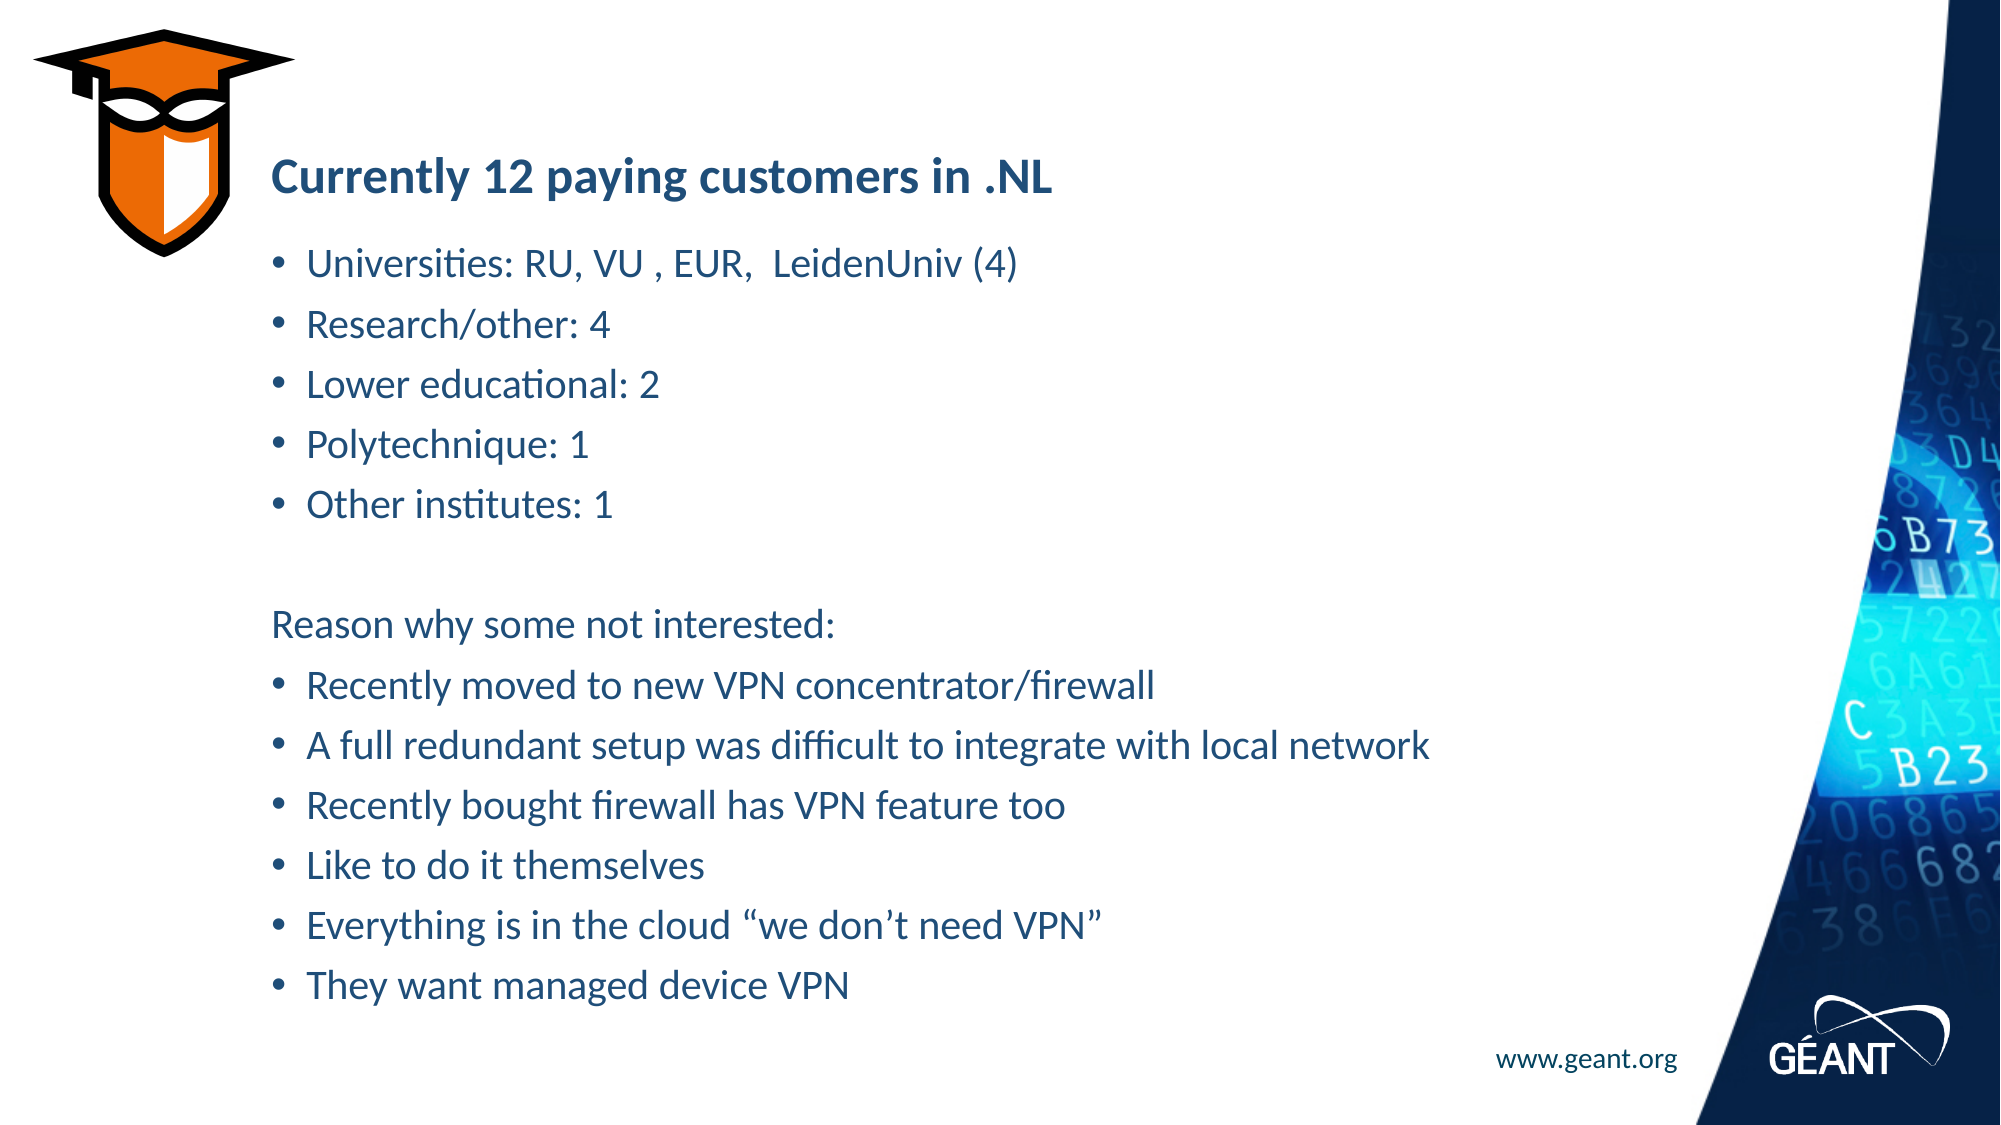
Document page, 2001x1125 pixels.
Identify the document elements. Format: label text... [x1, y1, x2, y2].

picture [1530, 0, 2000, 1125]
picture [20, 16, 308, 270]
list Universities: RU, VU , EUR, LeidenUniv (4) Research/other: 4 Lower educational: 2 Polytechnique: 1 Other institutes: 1 Reason why some not interested: Recently moved to new VPN concentrator/firewall A full redundant setup was difficult to integrate with local network Recently bought firewall has VPN feature too Like to do it themselves Everything is in the cloud “we don’t need VPN” They want managed device VPN [256, 234, 1673, 1025]
text_box Currently 12 paying customers in .NL [308, 141, 1880, 213]
picture [1987, 777, 2000, 784]
